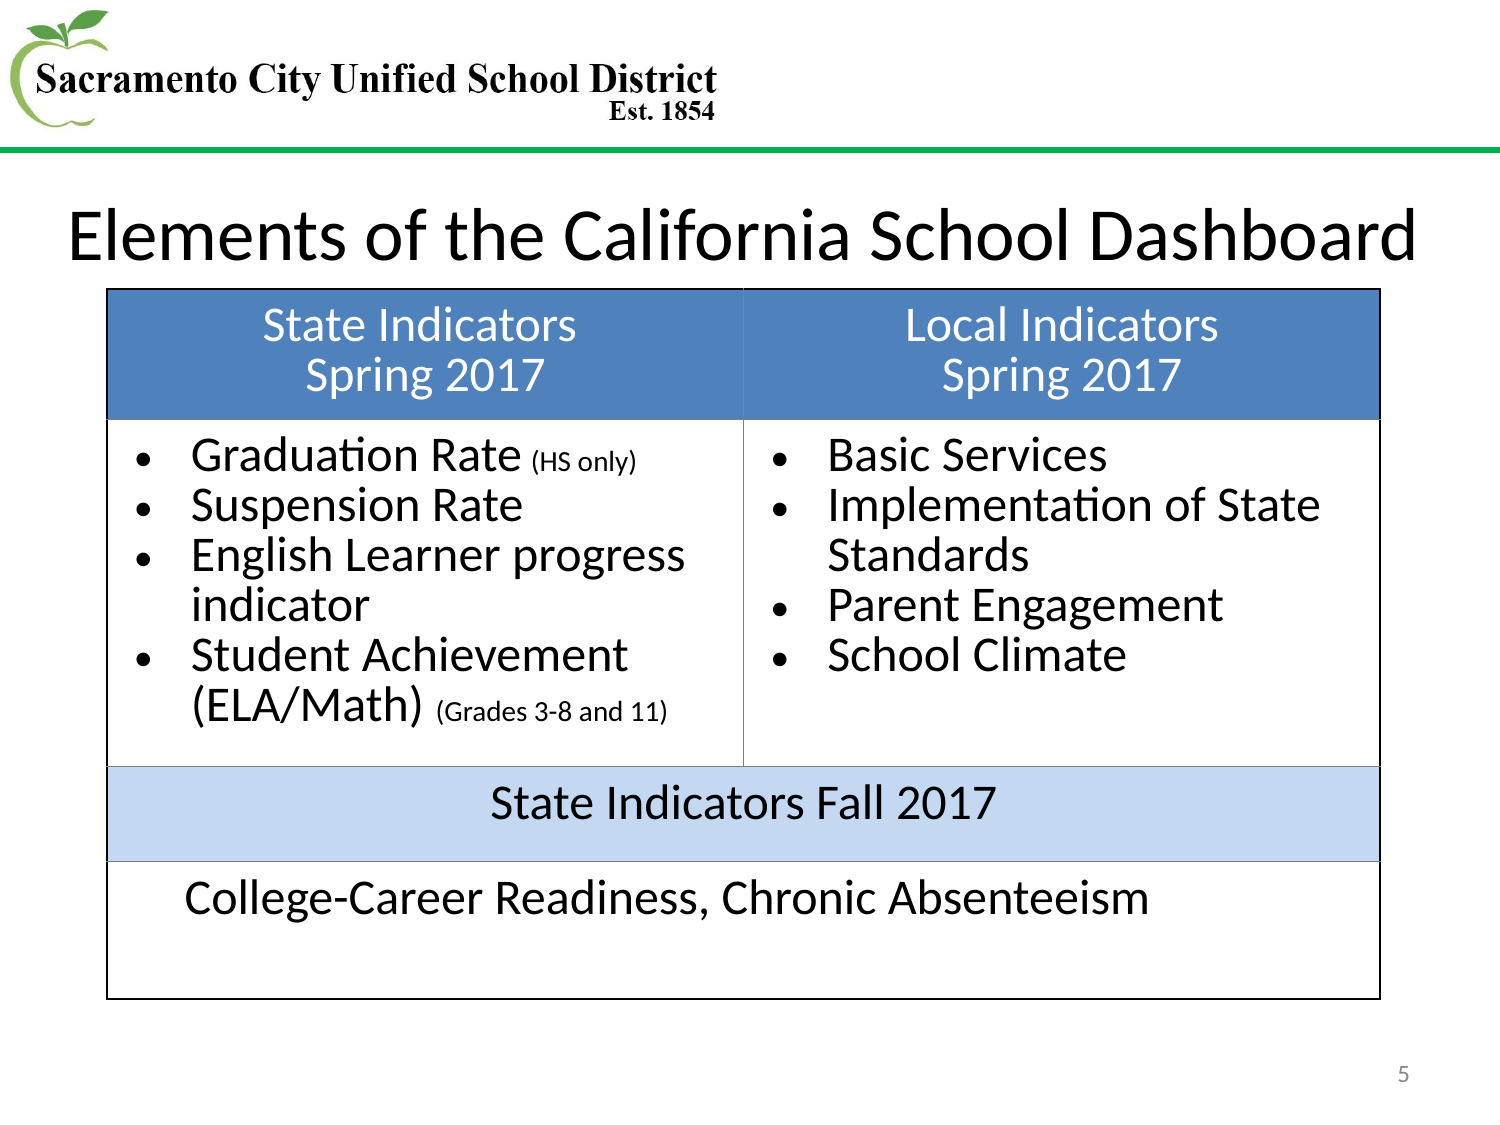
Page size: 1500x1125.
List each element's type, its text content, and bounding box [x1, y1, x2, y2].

table_header Local Indicators Spring 2017 [744, 290, 1379, 419]
table_cell Basic Services Implementation of State Standards Parent Engagement School Climate [744, 420, 1379, 766]
table_cell Graduation Rate (HS only) Suspension Rate English Learner progress indicator Student Achievement (ELA/Math) (Grades 3-8 and 11) [108, 420, 743, 766]
slide_number 5 [1074, 1042, 1425, 1103]
table_cell College-Career Readiness, Chronic Absenteeism [108, 862, 1379, 998]
table_cell State Indicators Fall 2017 [108, 767, 1379, 861]
text_box Elements of the California School Dashboard [12, 178, 1475, 285]
picture [0, 0, 726, 134]
table_header State Indicators Spring 2017 [108, 290, 743, 419]
